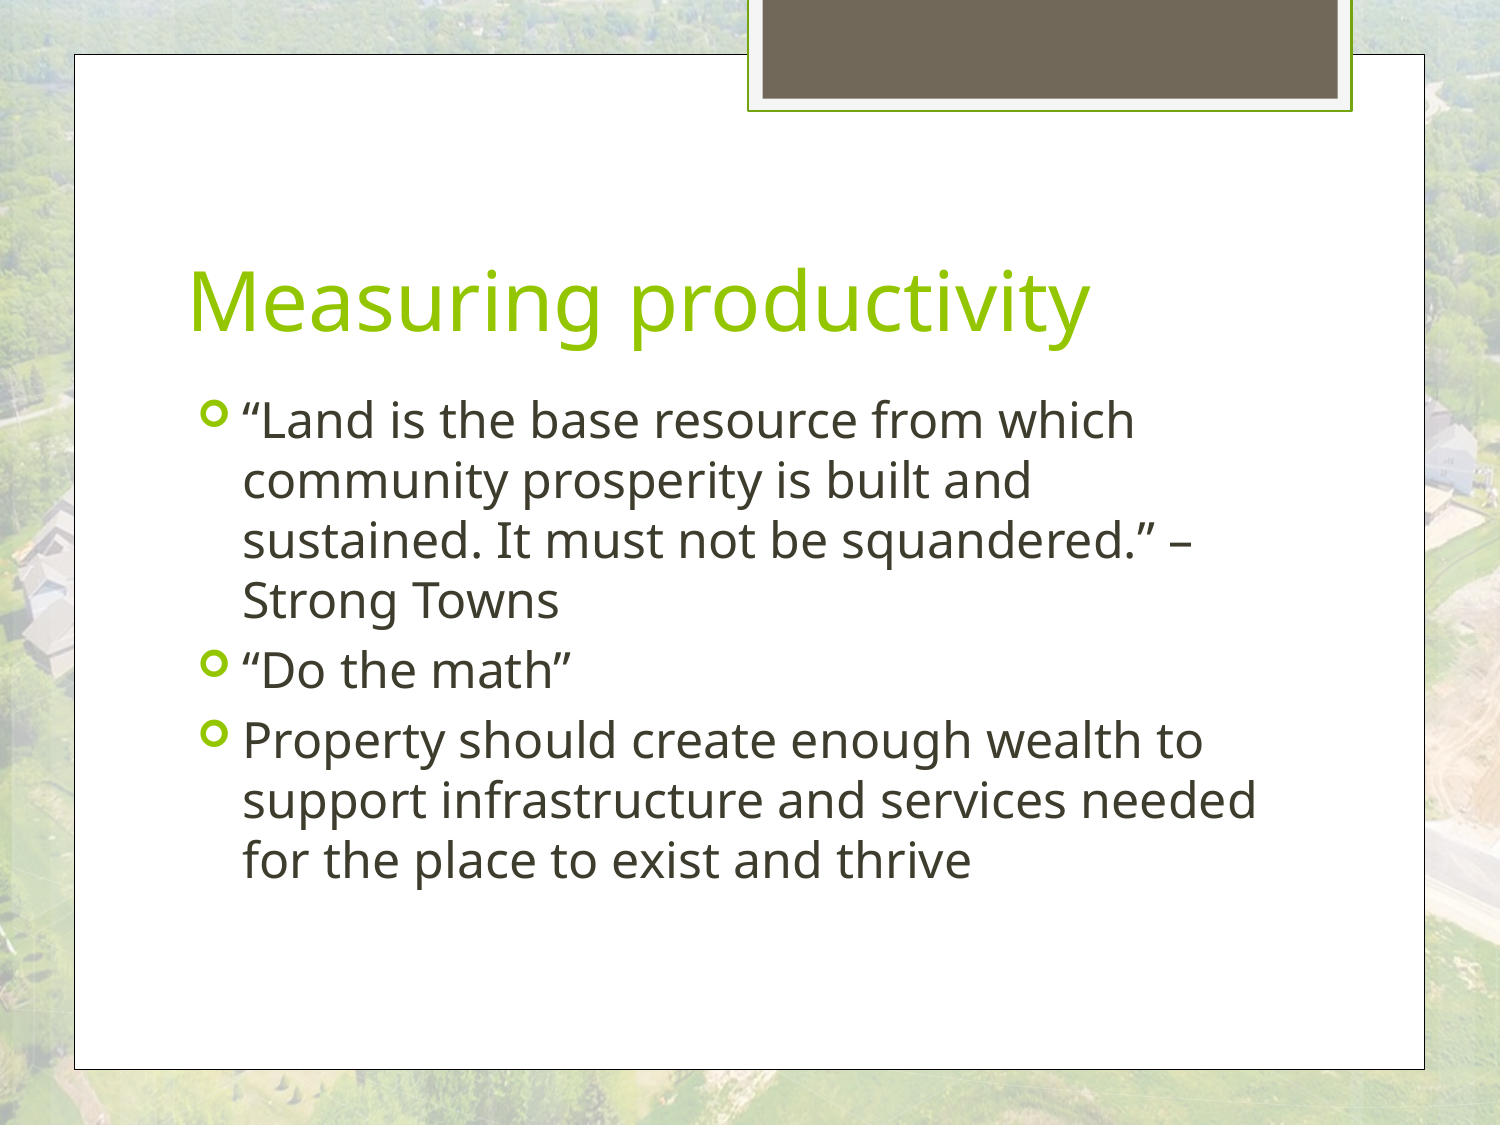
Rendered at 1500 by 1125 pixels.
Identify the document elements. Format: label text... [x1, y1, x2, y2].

list “Land is the base resource from which community prosperity is built and sustained. It must not be squandered.” – Strong Towns “Do the math” Property should create enough wealth to support infrastructure and services needed for the place to exist and thrive [171, 381, 1283, 957]
title Measuring productivity [171, 168, 1324, 357]
